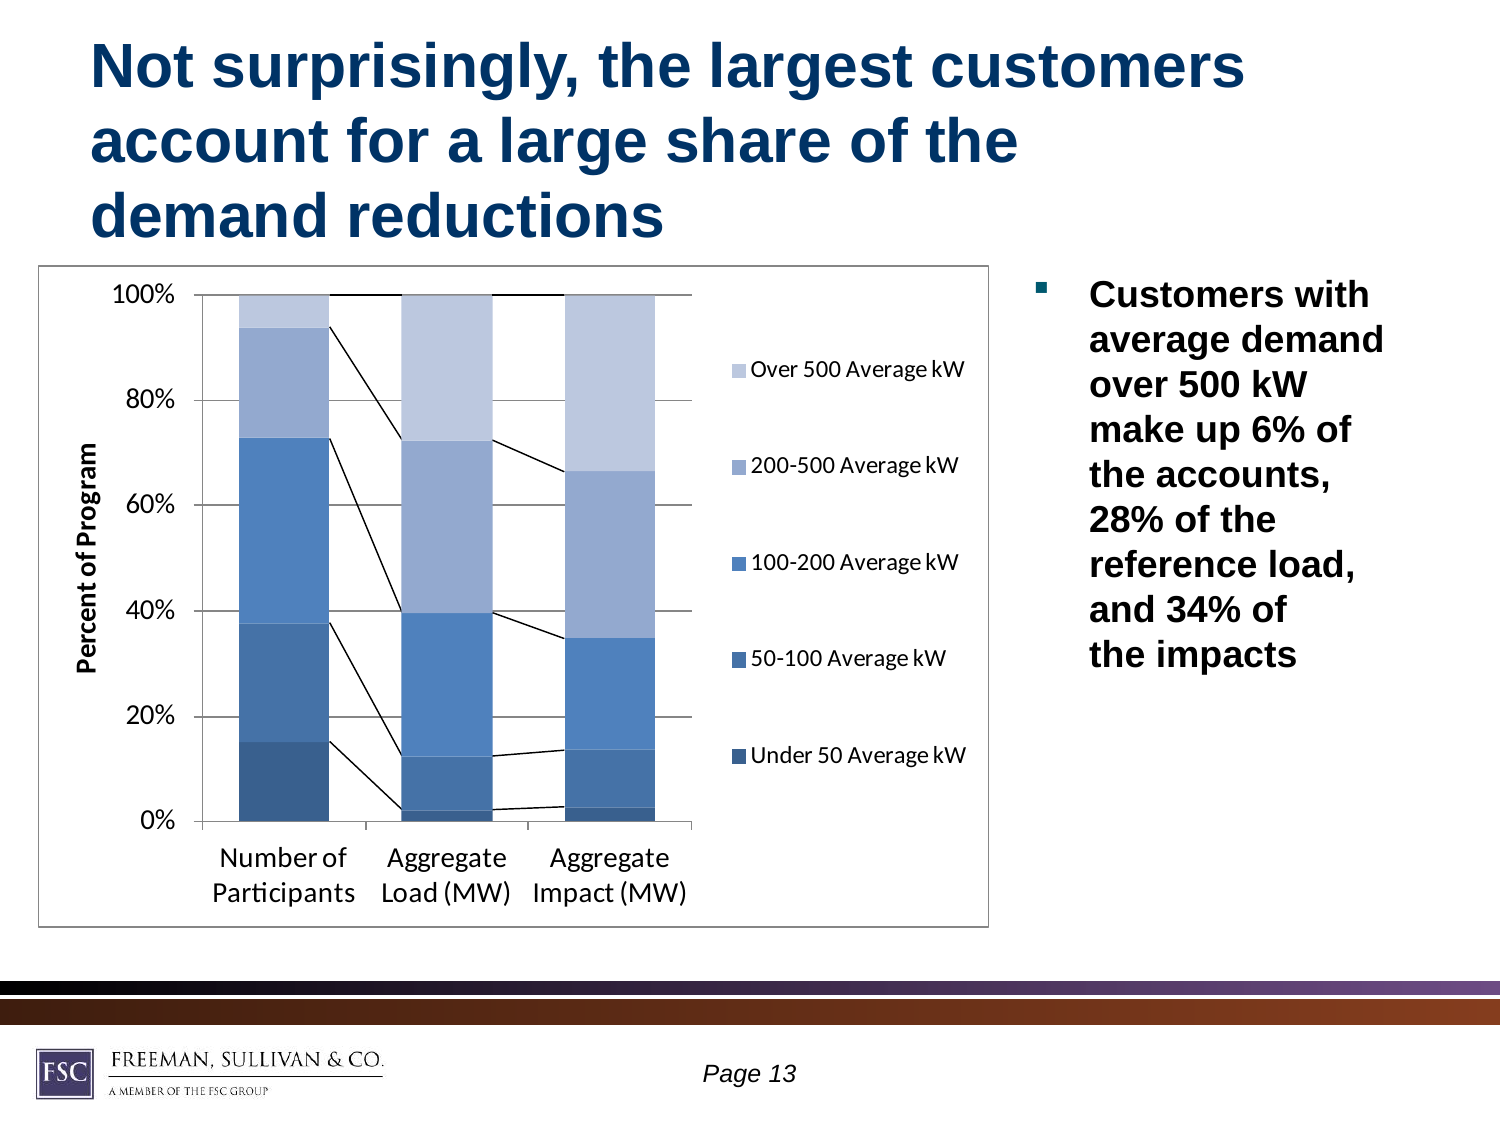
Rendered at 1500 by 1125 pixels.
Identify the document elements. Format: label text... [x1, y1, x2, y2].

list Customers with average demand over 500 kW make up 6% of the accounts, 28% of the reference load, and 34% of the impacts [1017, 262, 1426, 1006]
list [36, 263, 990, 929]
picture [32, 1046, 387, 1100]
slide_number Page 12 [589, 1050, 910, 1084]
title Not surprisingly, the largest customers account for a large share of the demand reductions [74, 44, 1426, 230]
